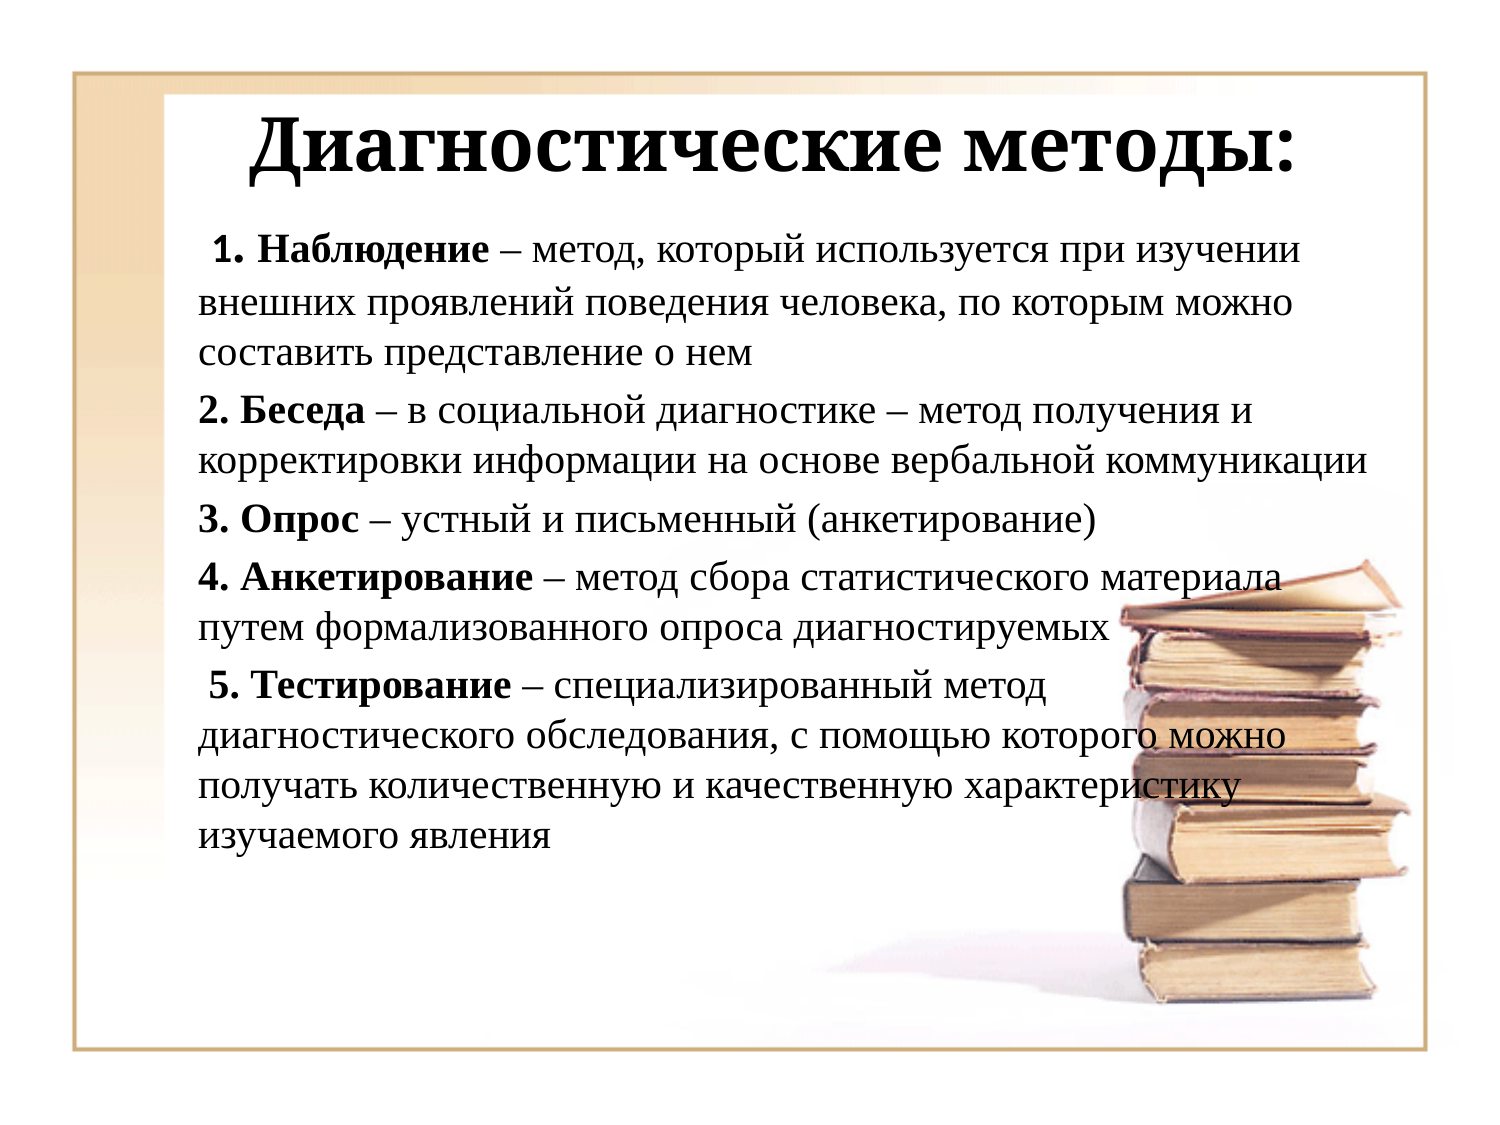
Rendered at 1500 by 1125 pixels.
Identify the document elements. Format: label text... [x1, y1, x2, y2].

list 1. Наблюдение – метод, который используется при изучении внешних проявлений поведения человека, по которым можно составить представление о нем 2. Беседа – в социальной диагностике – метод получения и корректировки информации на основе вербальной коммуникации 3. Опрос – устный и письменный (анкетирование) 4. Анкетирование – метод сбора статистического материала путем формализованного опроса диагностируемых 5. Тестирование – специализированный метод диагностического обследования, с помощью которого можно получать количественную и качественную характеристику изучаемого явления [182, 196, 1388, 717]
picture [0, 0, 1500, 1125]
title Диагностические методы: [135, 66, 1412, 217]
